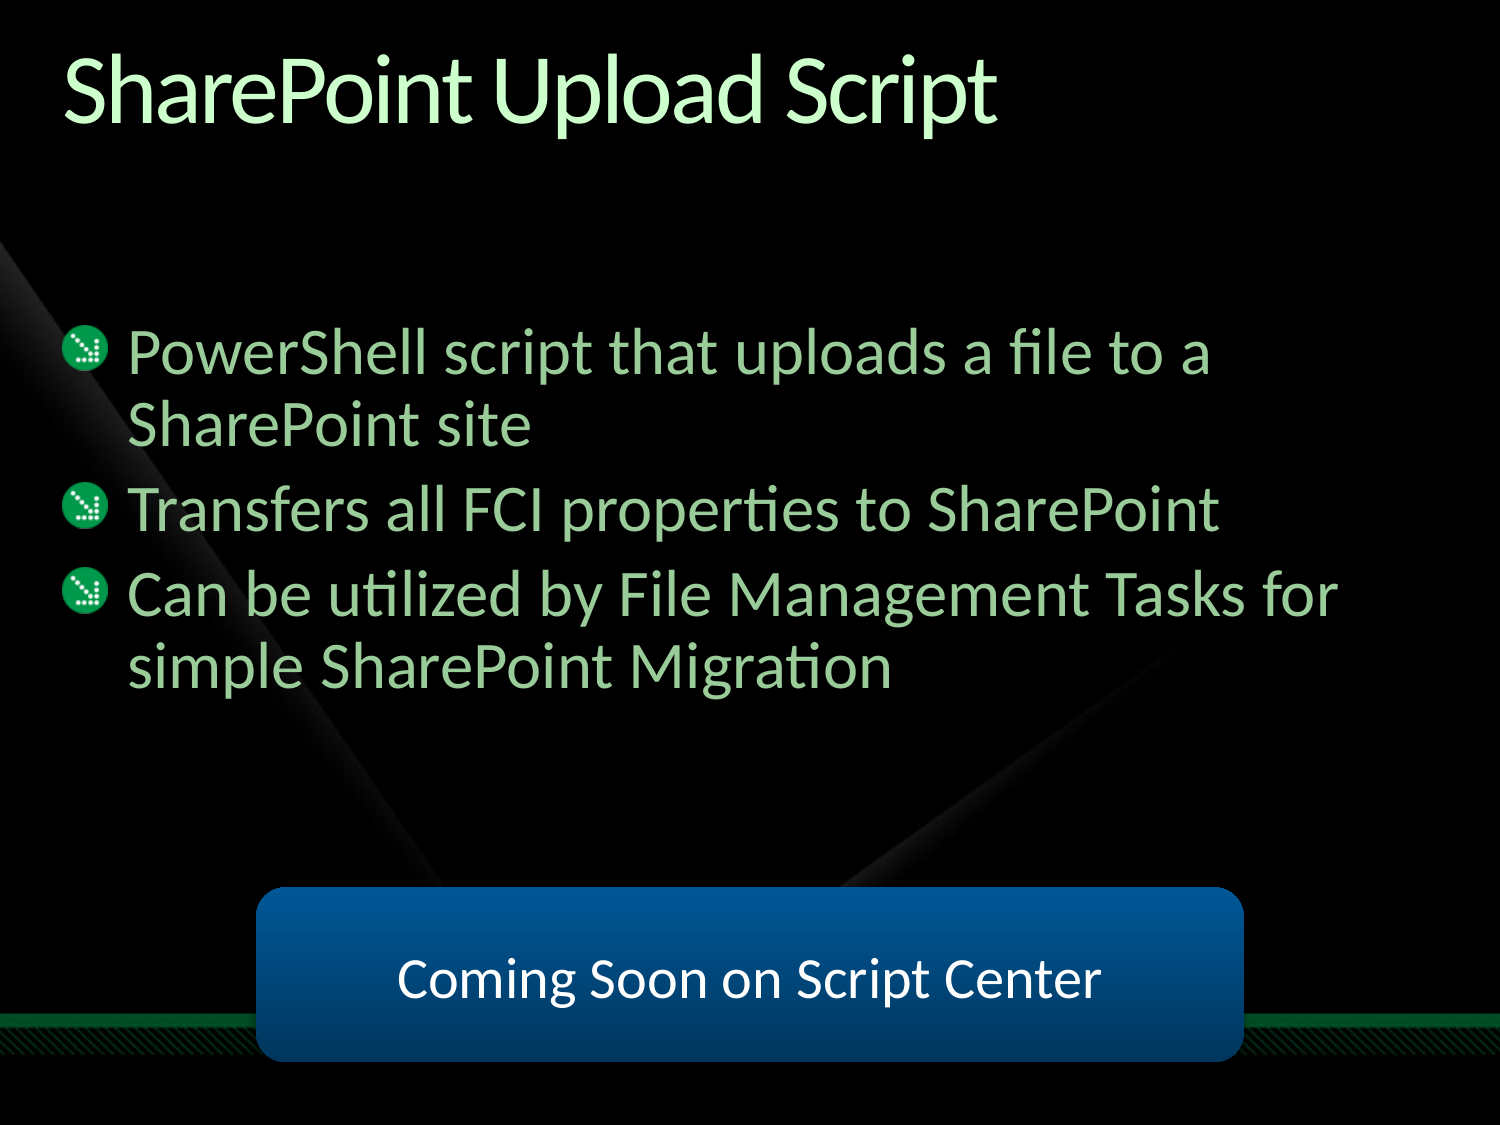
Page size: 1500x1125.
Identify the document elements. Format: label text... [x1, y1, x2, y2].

picture [0, 0, 1500, 1125]
text_box Coming Soon on Script Center [256, 887, 1244, 1063]
list PowerShell script that uploads a file to a SharePoint site Transfers all FCI properties to SharePoint Can be utilized by File Management Tasks for simple SharePoint Migration [62, 316, 1438, 713]
title SharePoint Upload Script [62, 37, 1438, 147]
